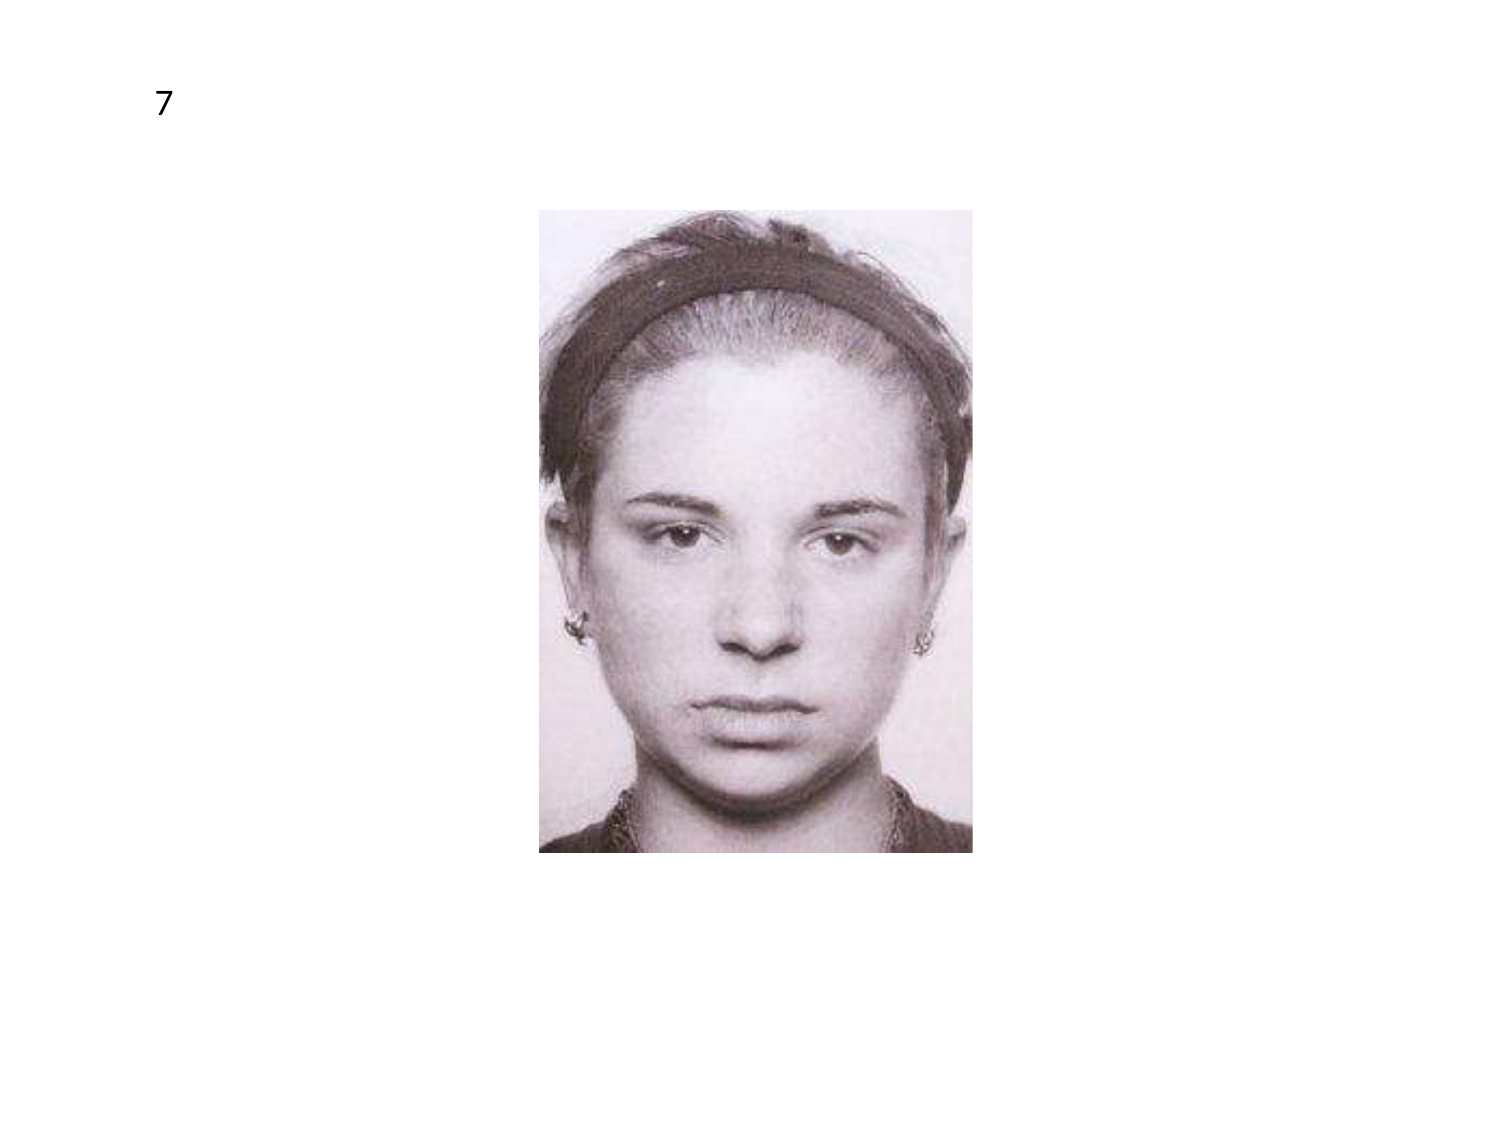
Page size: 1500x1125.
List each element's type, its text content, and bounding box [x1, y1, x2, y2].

picture [538, 210, 973, 853]
text_box 7 [117, 70, 211, 130]
